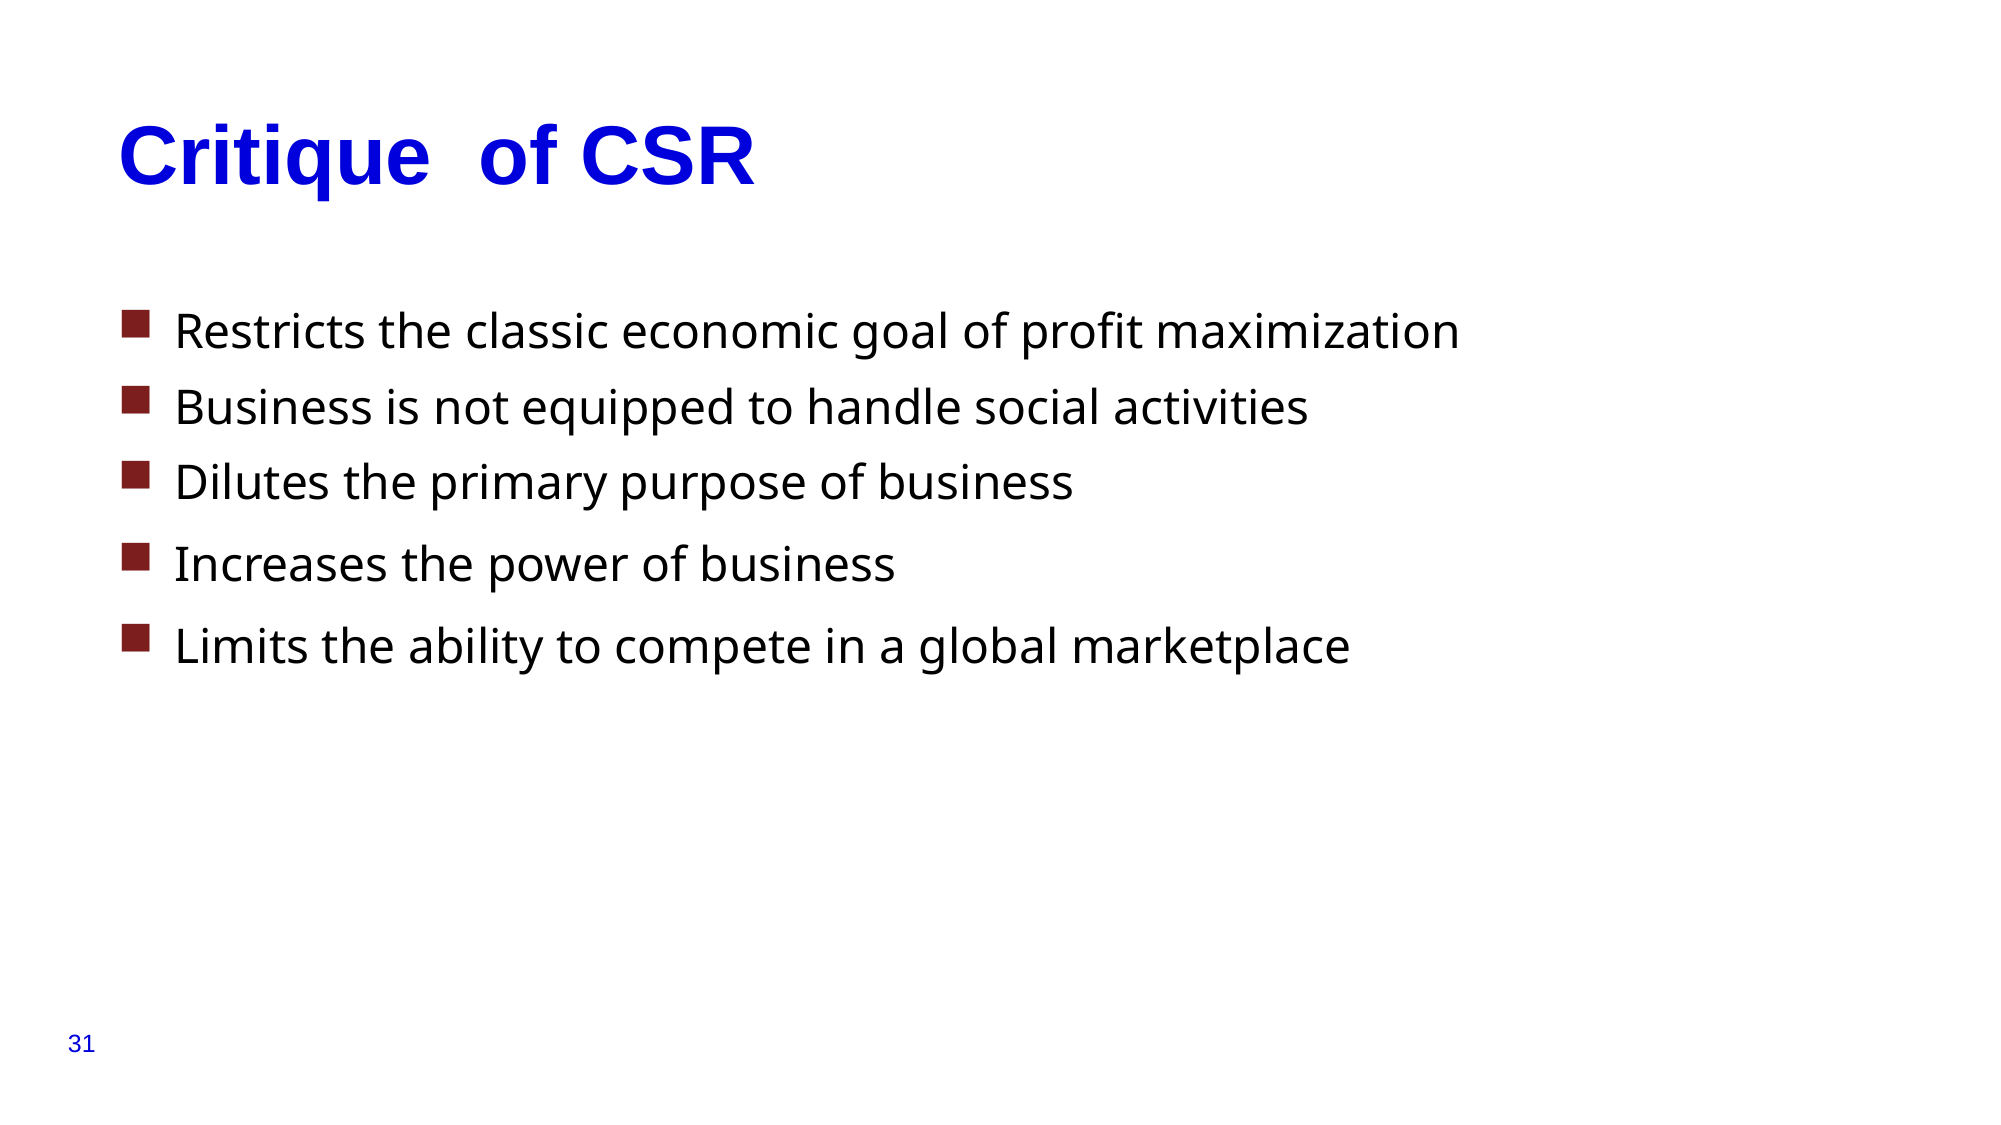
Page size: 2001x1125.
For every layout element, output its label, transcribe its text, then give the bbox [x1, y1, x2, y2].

list Restricts the classic economic goal of profit maximization Business is not equipped to handle social activities Dilutes the primary purpose of business Increases the power of business Limits the ability to compete in a global marketplace [117, 307, 1882, 957]
title Critique of CSR [118, 118, 1883, 193]
slide_number 31 [67, 1021, 110, 1063]
